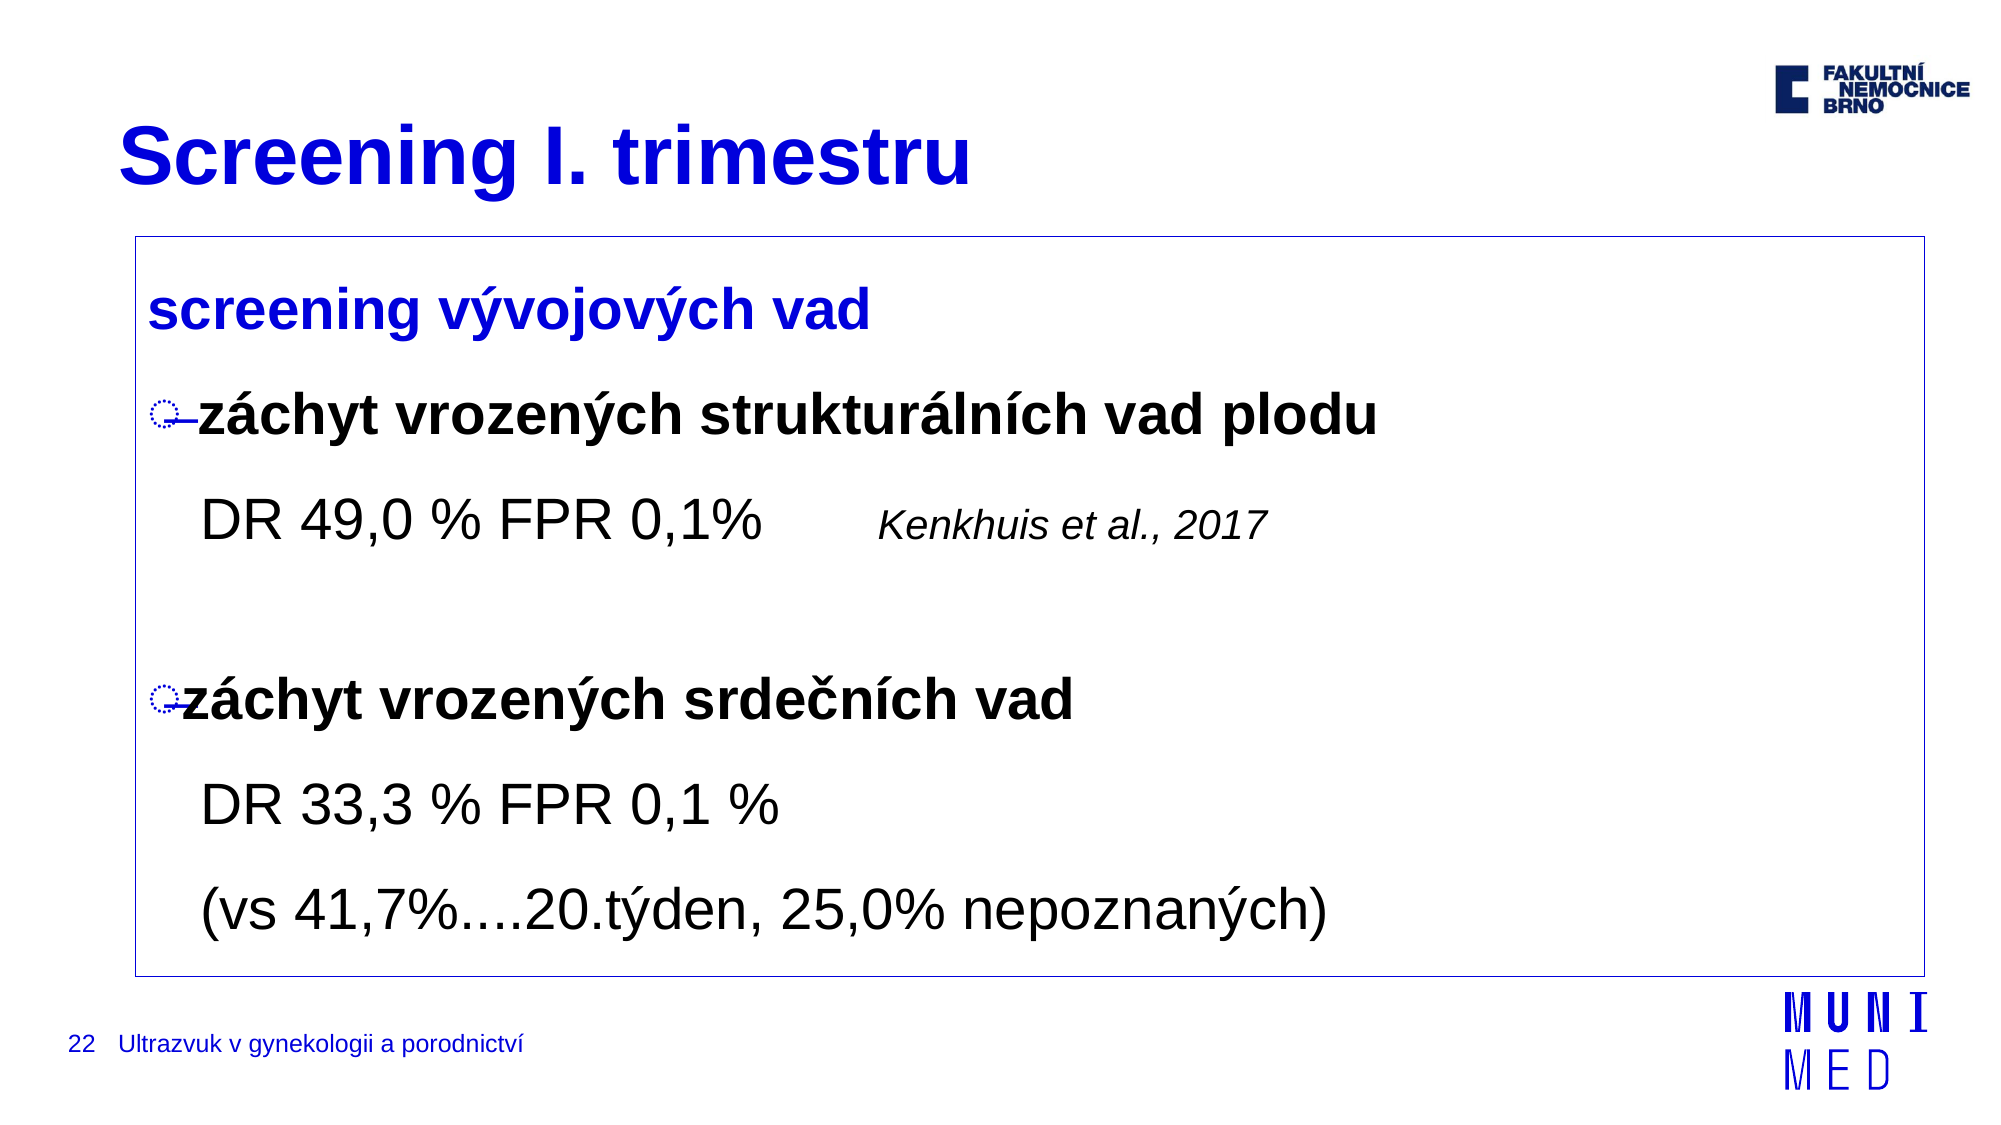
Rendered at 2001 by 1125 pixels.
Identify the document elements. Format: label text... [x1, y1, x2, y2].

picture [1765, 55, 1975, 123]
slide_number 22 [67, 1021, 110, 1063]
footer Ultrazvuk v gynekologii a porodnictví [118, 1021, 1418, 1063]
title Screening I. trimestru [118, 118, 1883, 193]
list screening vývojových vad záchyt vrozených strukturálních vad plodu DR 49,0 % FPR 0,1% Kenkhuis et al., 2017 záchyt vrozených srdečních vad DR 33,3 % FPR 0,1 % (vs 41,7%....20.týden, 25,0% nepoznaných) [135, 236, 1925, 977]
